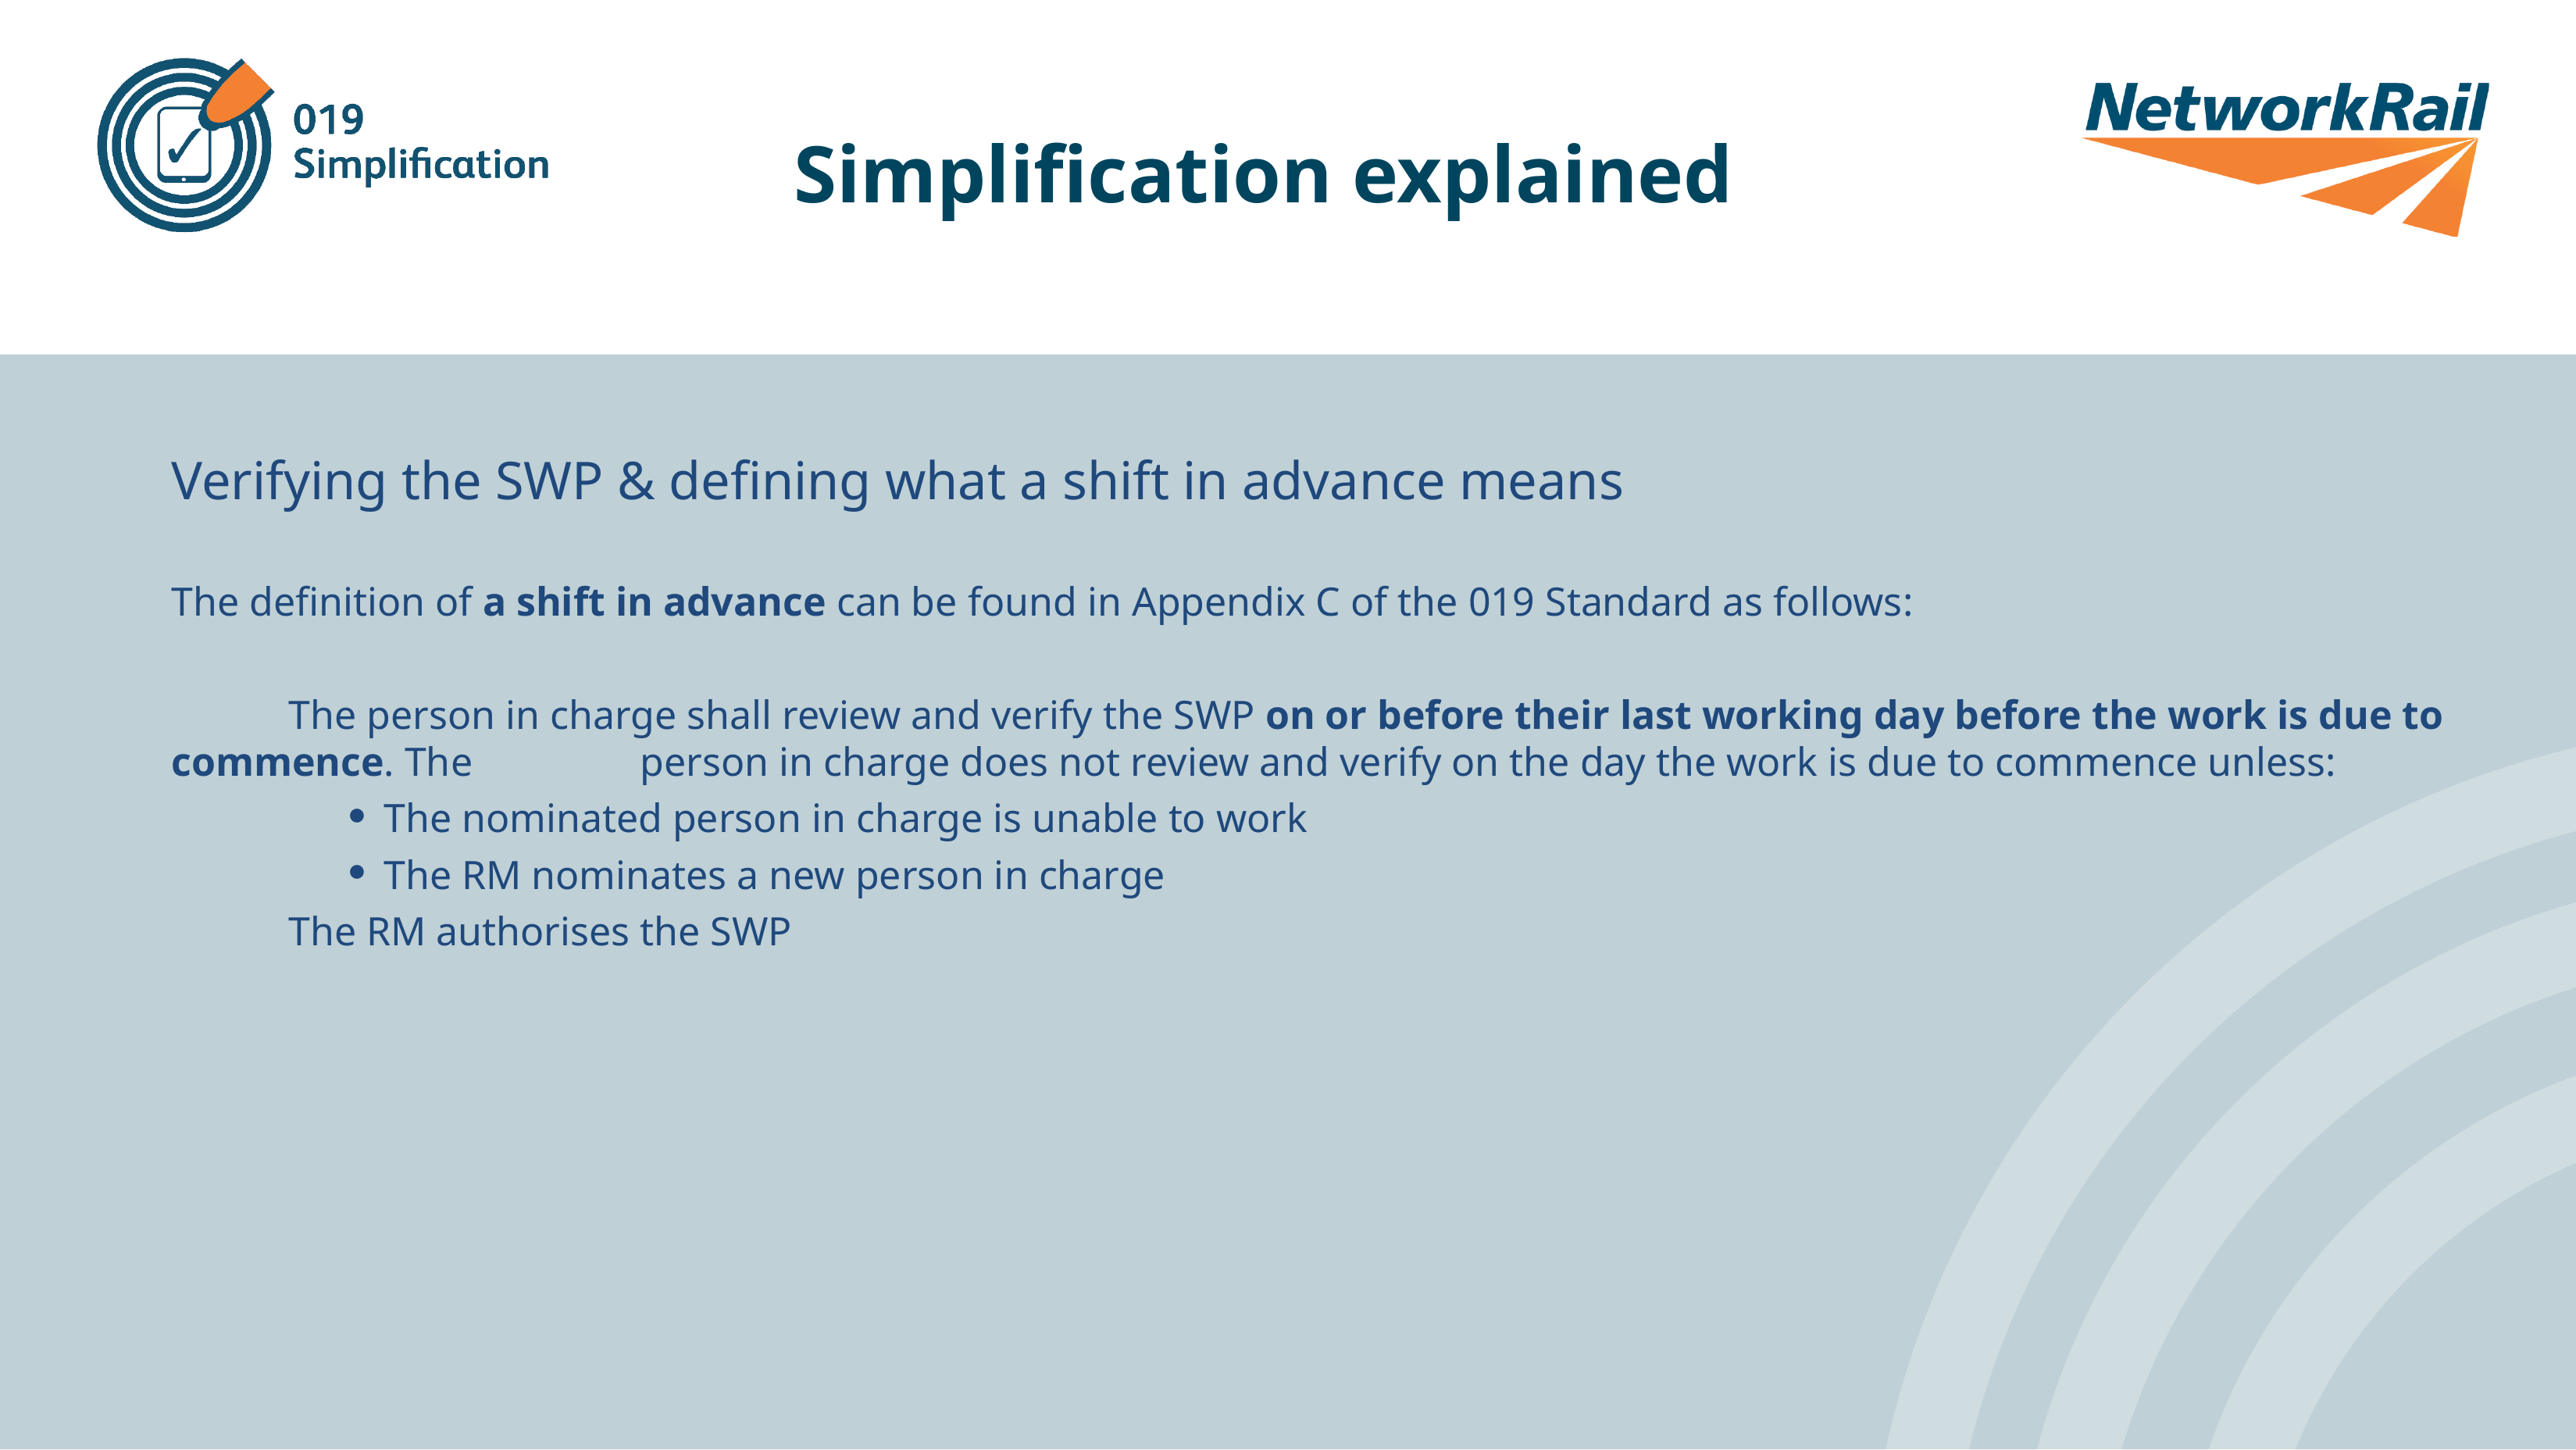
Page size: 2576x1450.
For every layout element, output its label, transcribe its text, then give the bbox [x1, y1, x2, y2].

text_box Simplification explained [605, 124, 1923, 219]
list Verifying the SWP & defining what a shift in advance means The definition of a shift in advance can be found in Appendix C of the 019 Standard as follows: The person in charge shall review and verify the SWP on or before their last working day before the work is due to commence. The person in charge does not review and verify on the day the work is due to commence unless: The nominated person in charge is unable to work The RM nominates a new person in charge The RM authorises the SWP [171, 448, 2469, 1380]
picture [60, 0, 578, 319]
